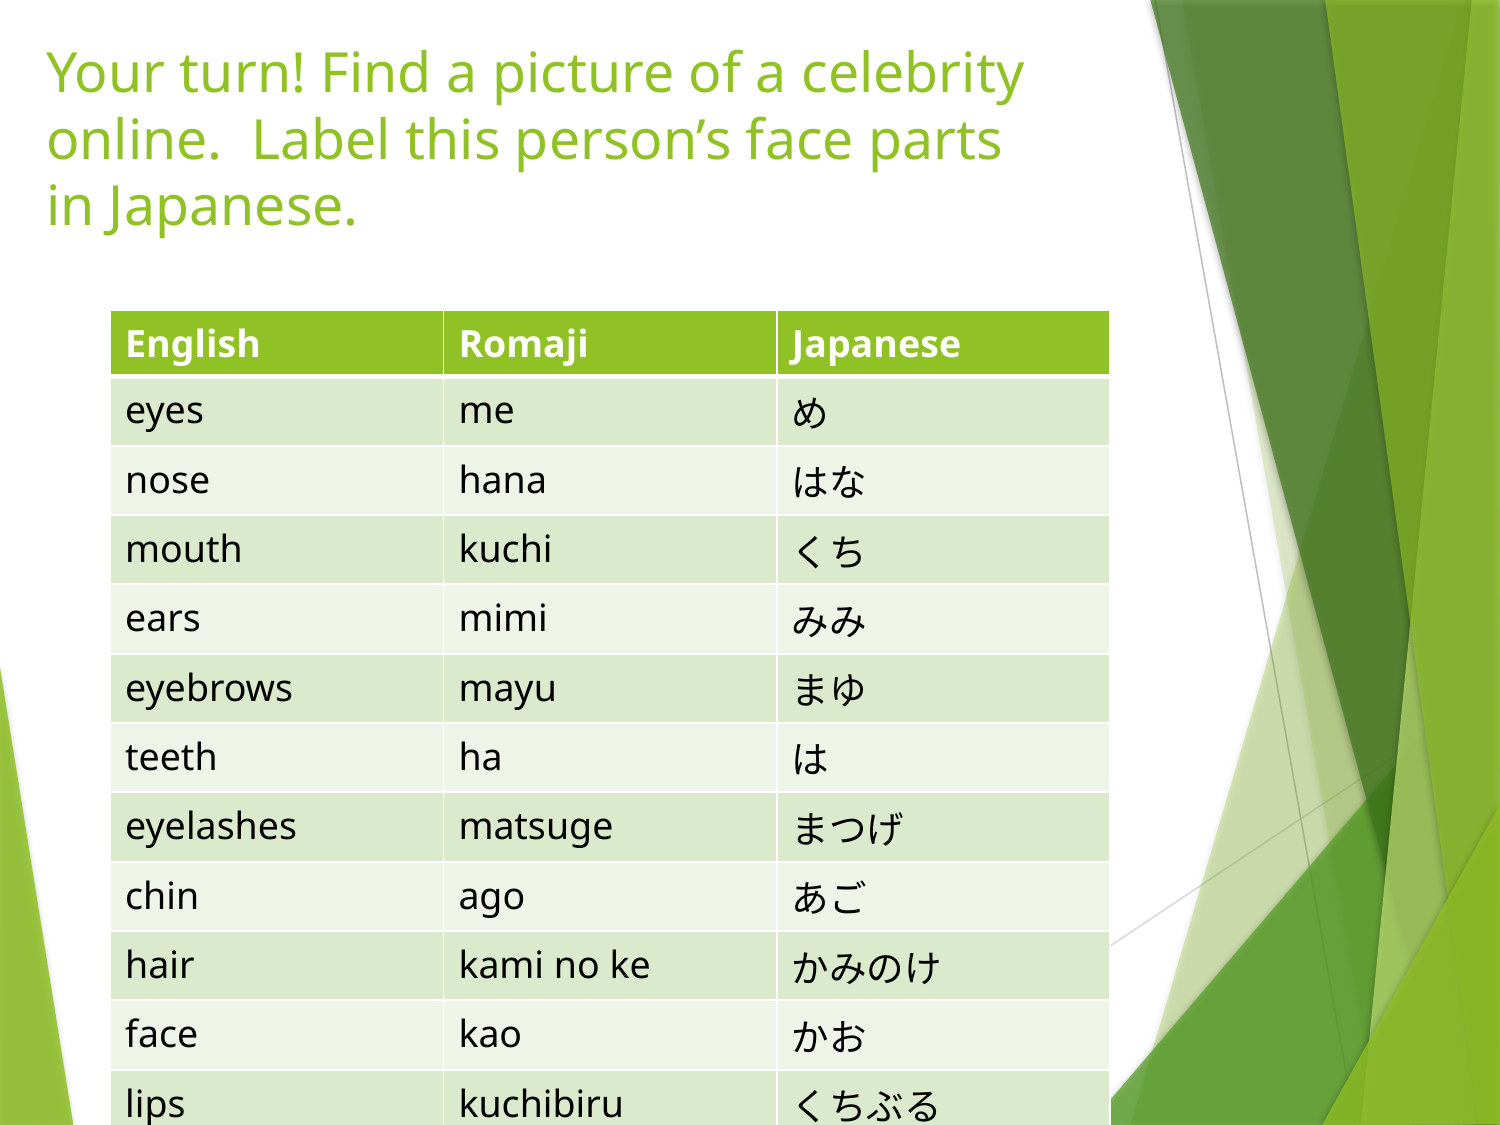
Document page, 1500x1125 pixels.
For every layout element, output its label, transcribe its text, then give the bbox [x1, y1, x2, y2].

table_cell kami no ke [444, 932, 776, 999]
table_cell teeth [111, 724, 443, 791]
table_cell め [778, 379, 1109, 445]
table_cell くち [778, 516, 1109, 583]
table_cell くちぶる [778, 1071, 1109, 1125]
table_header Japanese [778, 311, 1109, 374]
table_cell まゆ [778, 655, 1109, 722]
table_cell かお [778, 1001, 1109, 1069]
table_cell me [444, 379, 776, 445]
title Your turn! Find a picture of a celebrity online. Label this person’s face parts in Japanese. [31, 29, 1073, 247]
table_cell まつげ [778, 793, 1109, 861]
table_cell は [778, 724, 1109, 791]
table_cell chin [111, 863, 443, 930]
table_cell hair [111, 932, 443, 999]
table_cell ha [444, 724, 776, 791]
table_cell mouth [111, 516, 443, 583]
table_cell kao [444, 1001, 776, 1069]
table_cell matsuge [444, 793, 776, 861]
table_header English [111, 311, 443, 374]
table_cell ago [444, 863, 776, 930]
table_cell nose [111, 447, 443, 514]
table_cell かみのけ [778, 932, 1109, 999]
table_cell mimi [444, 585, 776, 653]
table_cell あご [778, 863, 1109, 930]
table_cell eyebrows [111, 655, 443, 722]
table_cell eyes [111, 379, 443, 445]
table_cell ears [111, 585, 443, 653]
table_cell みみ [778, 585, 1109, 653]
table_cell hana [444, 447, 776, 514]
table_cell kuchi [444, 516, 776, 583]
table_header Romaji [444, 311, 776, 374]
table_cell mayu [444, 655, 776, 722]
table_cell kuchibiru [444, 1071, 776, 1125]
table_cell eyelashes [111, 793, 443, 861]
table_cell lips [111, 1071, 443, 1125]
table_cell face [111, 1001, 443, 1069]
table_cell はな [778, 447, 1109, 514]
